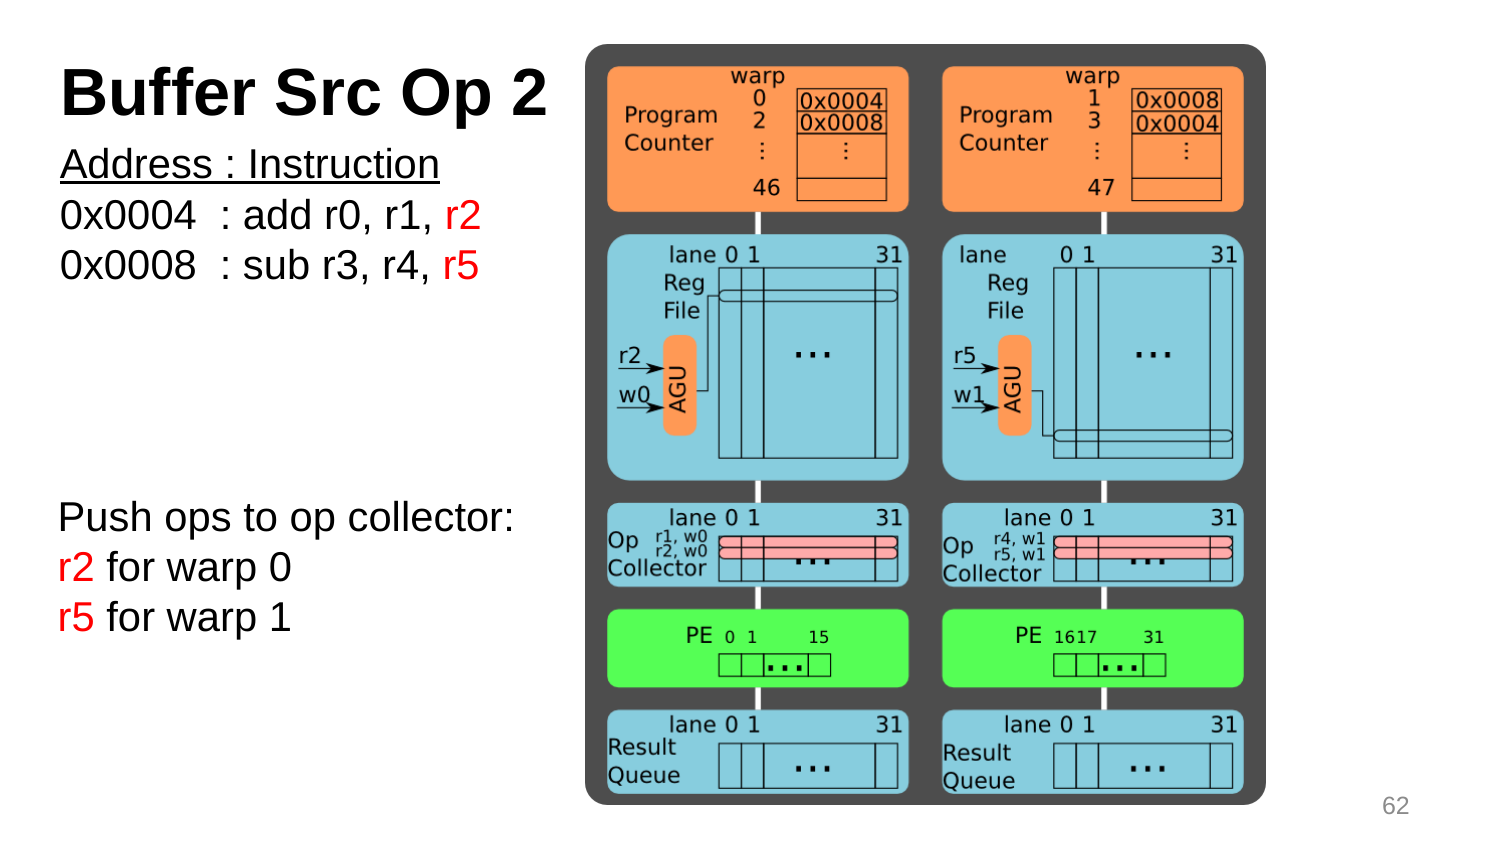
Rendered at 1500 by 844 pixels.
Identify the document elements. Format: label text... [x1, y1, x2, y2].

list Address : Instruction 0x0004 : add r0, r1, r2 0x0008 : sub r3, r4, r5 [44, 122, 554, 344]
title Buffer Src Op 2 [45, 33, 1455, 135]
slide_number 62 [1074, 782, 1425, 828]
text_box Push ops to op collector: r2 for warp 0 r5 for warp 1 [42, 474, 579, 657]
picture [584, 44, 1267, 805]
